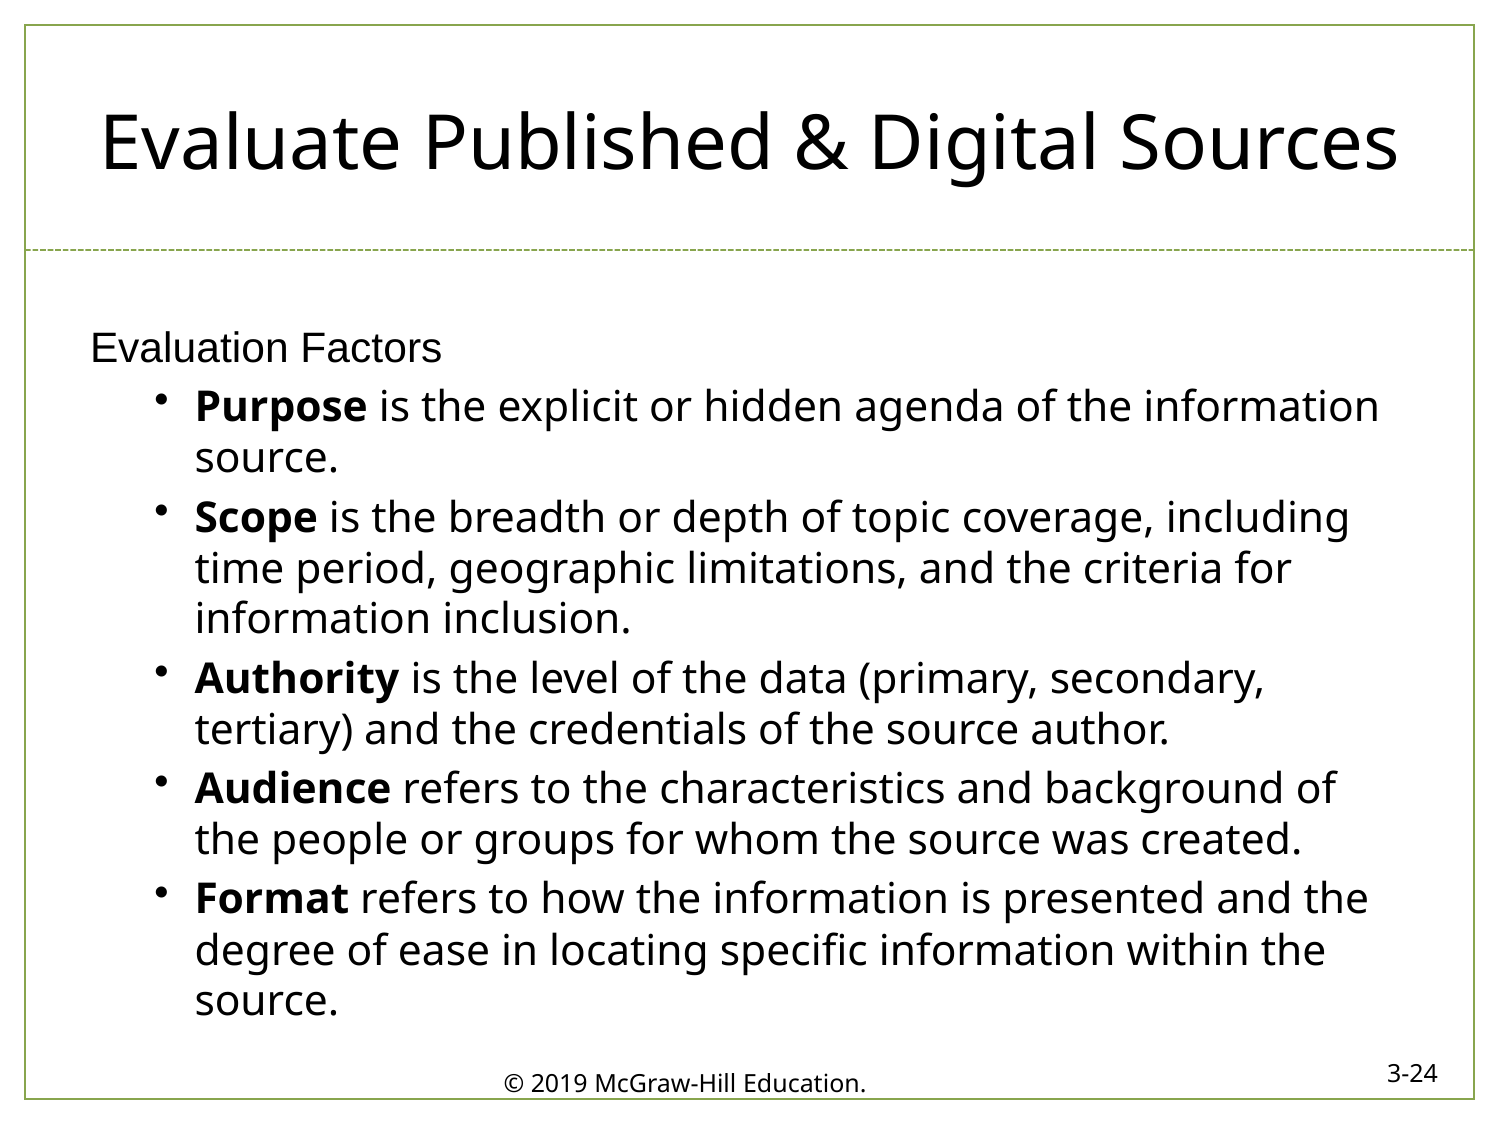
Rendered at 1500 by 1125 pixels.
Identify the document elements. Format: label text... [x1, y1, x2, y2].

title Evaluate Published & Digital Sources [75, 45, 1425, 233]
list Evaluation Factors Purpose is the explicit or hidden agenda of the information source. Scope is the breadth or depth of topic coverage, including time period, geographic limitations, and the criteria for information inclusion. Authority is the level of the data (primary, secondary, tertiary) and the credentials of the source author. Audience refers to the characteristics and background of the people or groups for whom the source was created. Format refers to how the information is presented and the degree of ease in locating specific information within the source. [75, 312, 1413, 1038]
